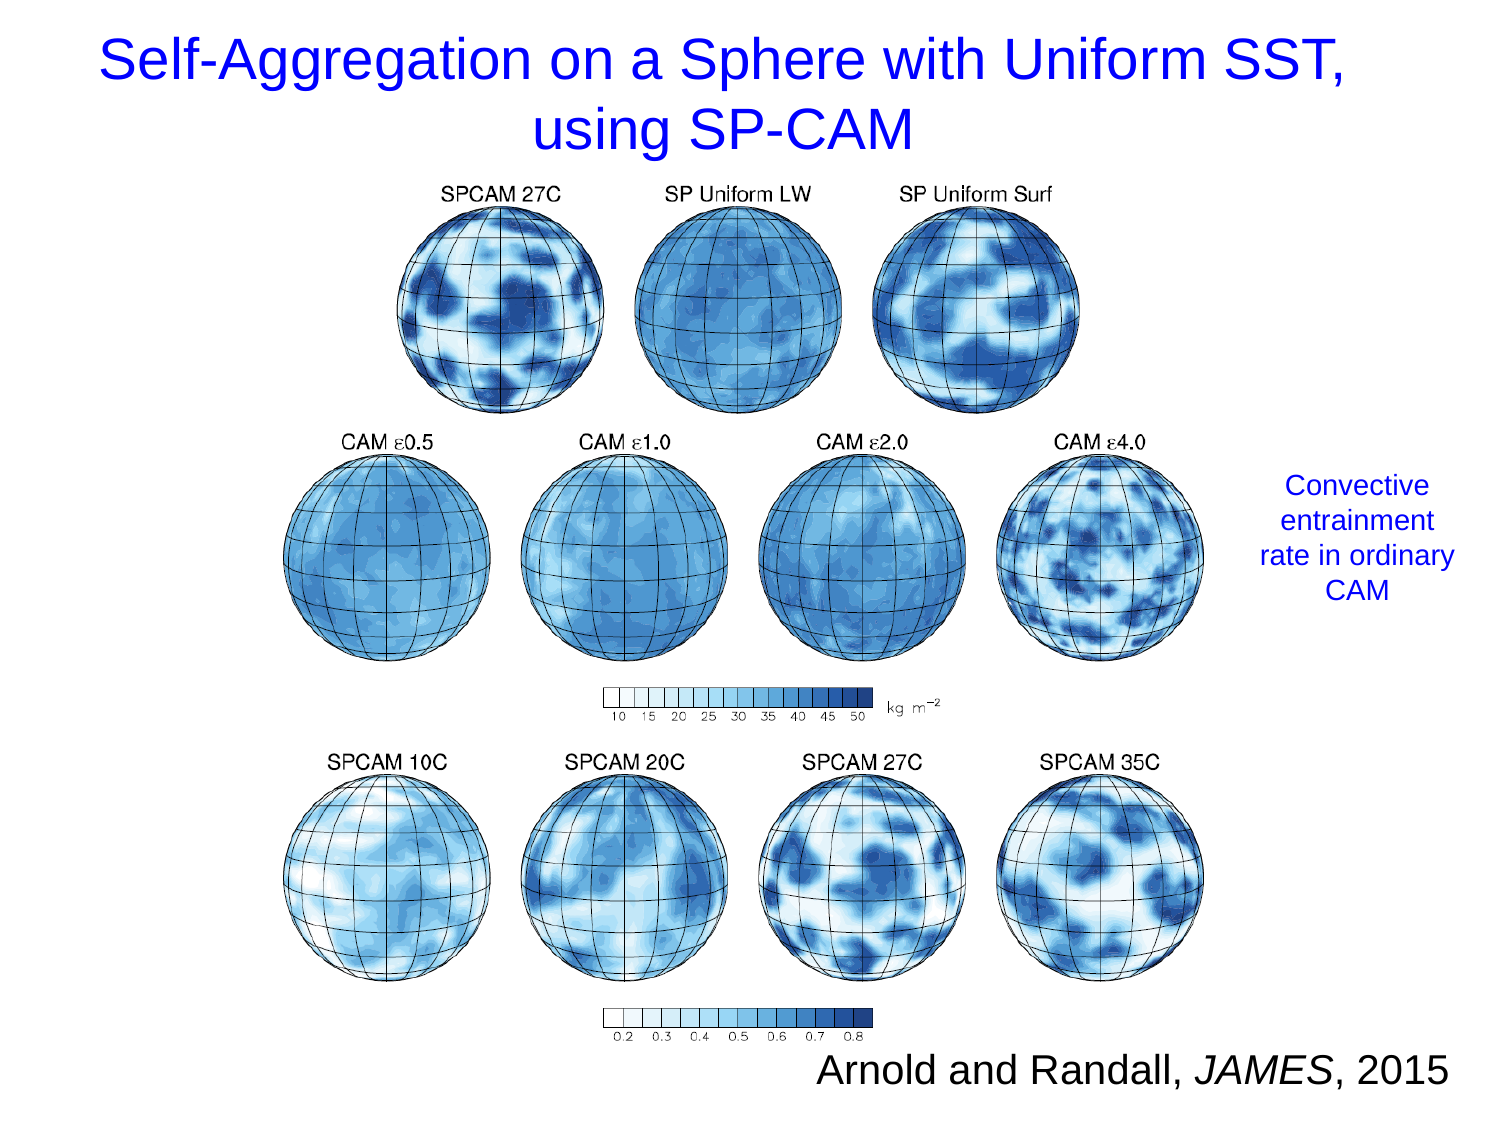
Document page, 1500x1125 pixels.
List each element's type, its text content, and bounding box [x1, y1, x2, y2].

text_box Self-Aggregation on a Sphere with Uniform SST, using SP-CAM [33, 13, 1415, 169]
picture [209, 181, 1225, 1050]
text_box Convective entrainment rate in ordinary CAM [1241, 458, 1474, 614]
text_box Arnold and Randall, JAMES, 2015 [697, 1035, 1465, 1100]
